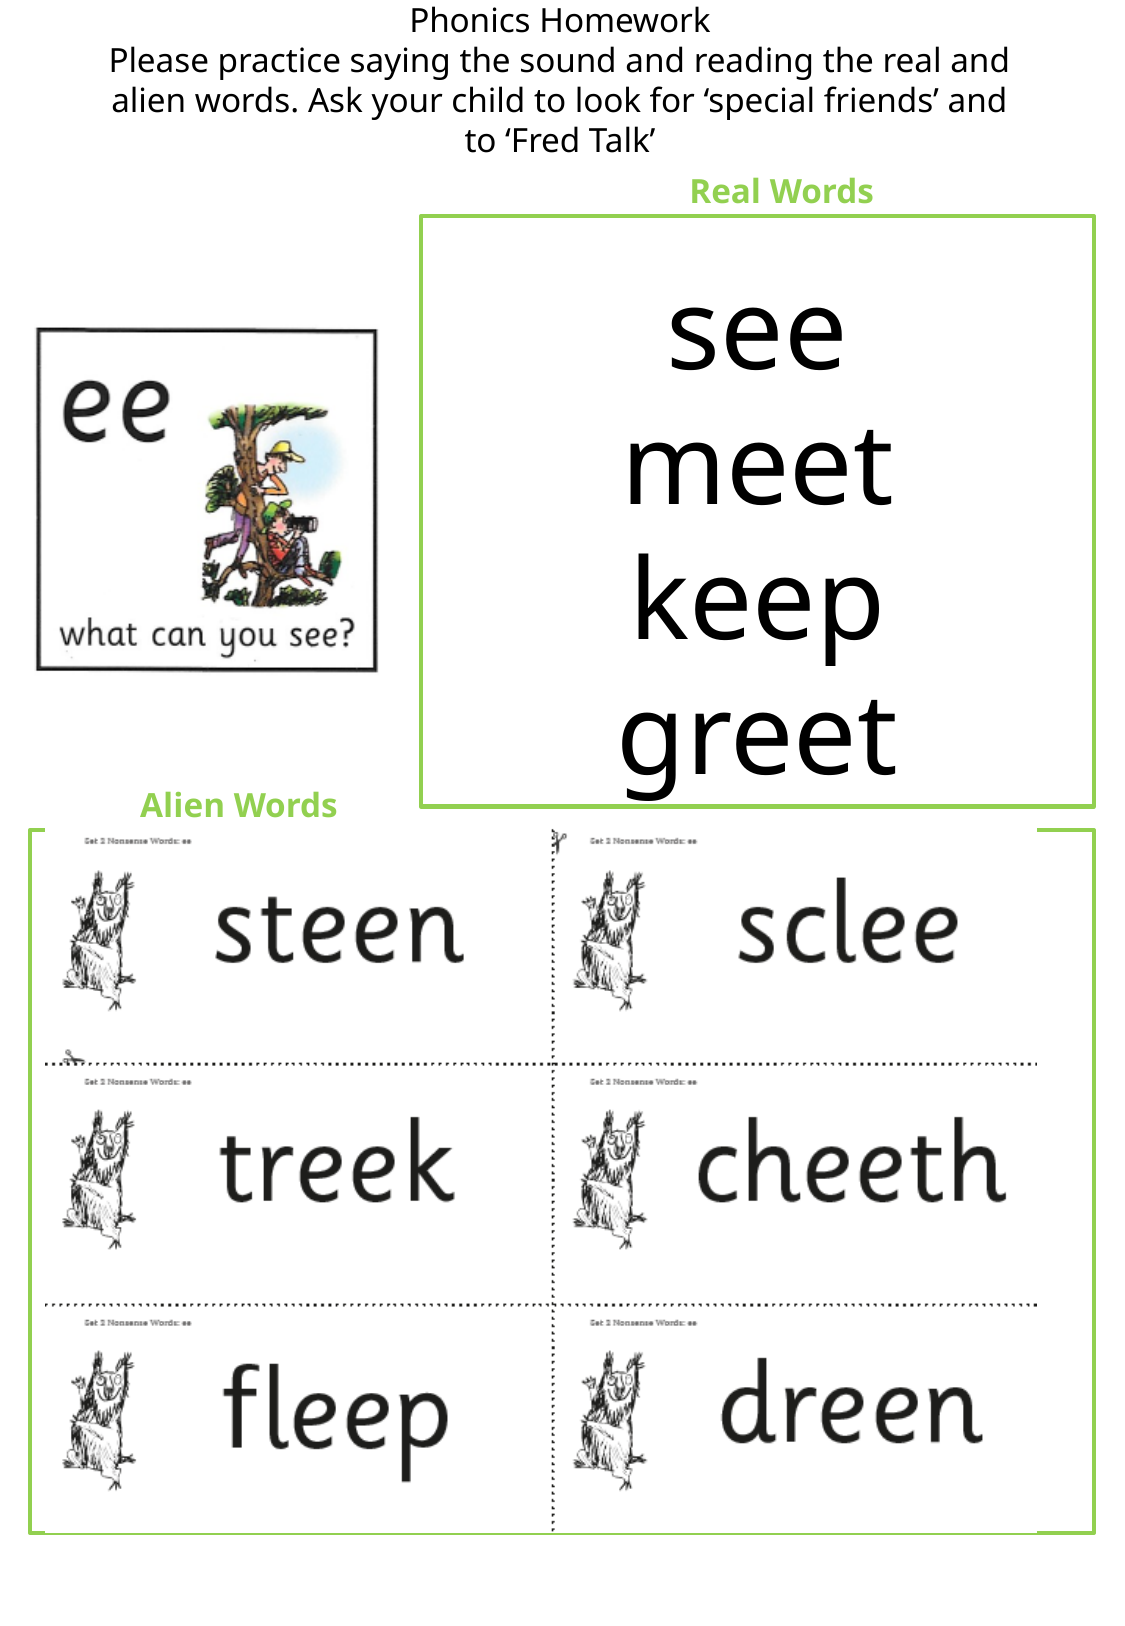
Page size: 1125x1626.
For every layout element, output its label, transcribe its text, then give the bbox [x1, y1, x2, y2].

text_box [28, 828, 40, 1535]
text_box see meet keep greet [419, 214, 1096, 809]
text_box Real Words [674, 163, 917, 258]
text_box [1040, 828, 1096, 1535]
text_box Phonics Homework Please practice saying the sound and reading the real and alien words. Ask your child to look for ‘special friends’ and to ‘Fred Talk’ [89, 32, 1031, 125]
text_box Alien Words [125, 777, 368, 823]
picture [44, 824, 1037, 1534]
picture [32, 317, 387, 682]
